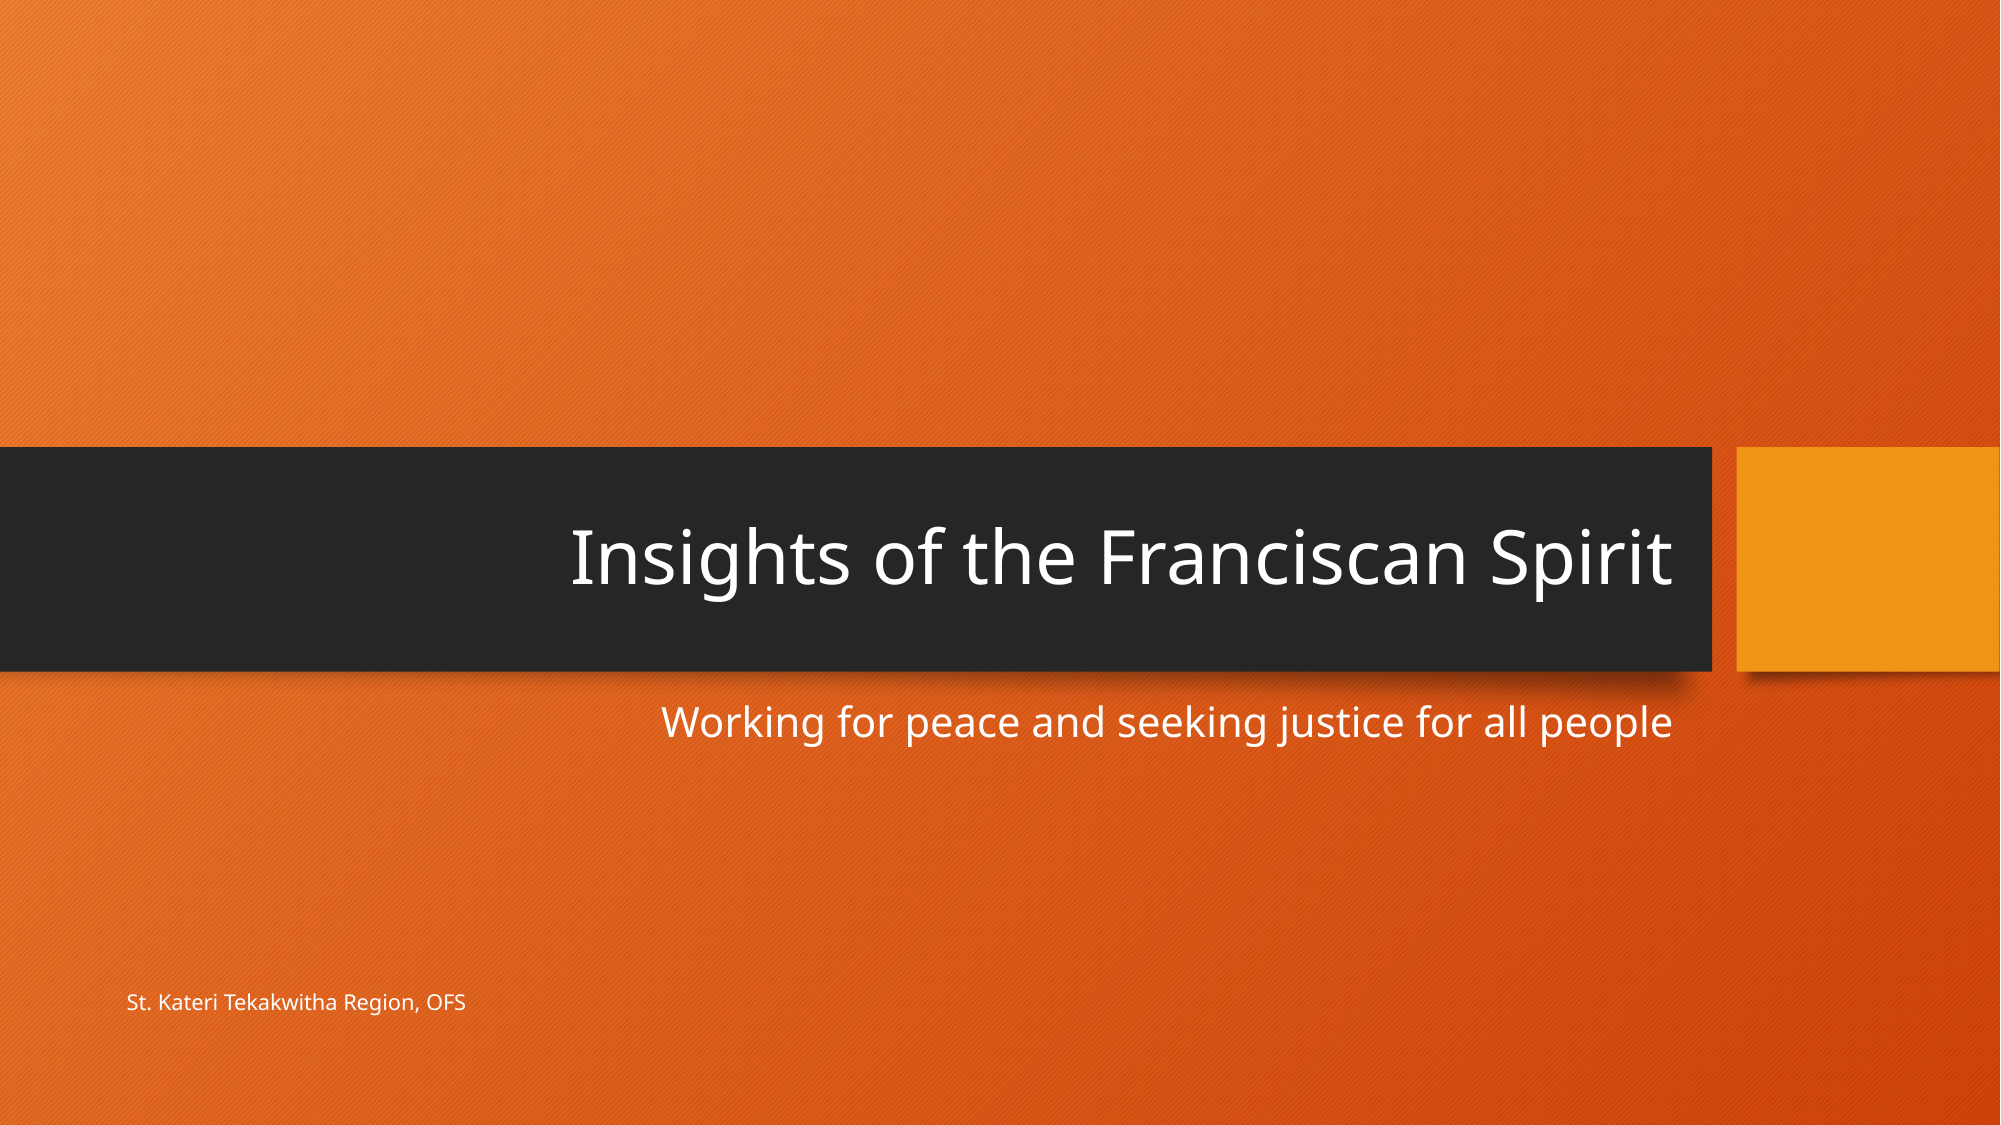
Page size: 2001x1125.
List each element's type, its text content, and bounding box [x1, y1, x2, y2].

picture [1736, 672, 2000, 695]
list Working for peace and seeking justice for all people [111, 694, 1689, 974]
picture [0, 672, 1713, 724]
title Insights of the Franciscan Spirit [111, 470, 1689, 650]
footer St. Kateri Tekakwitha Region, OFS [111, 973, 1239, 1034]
